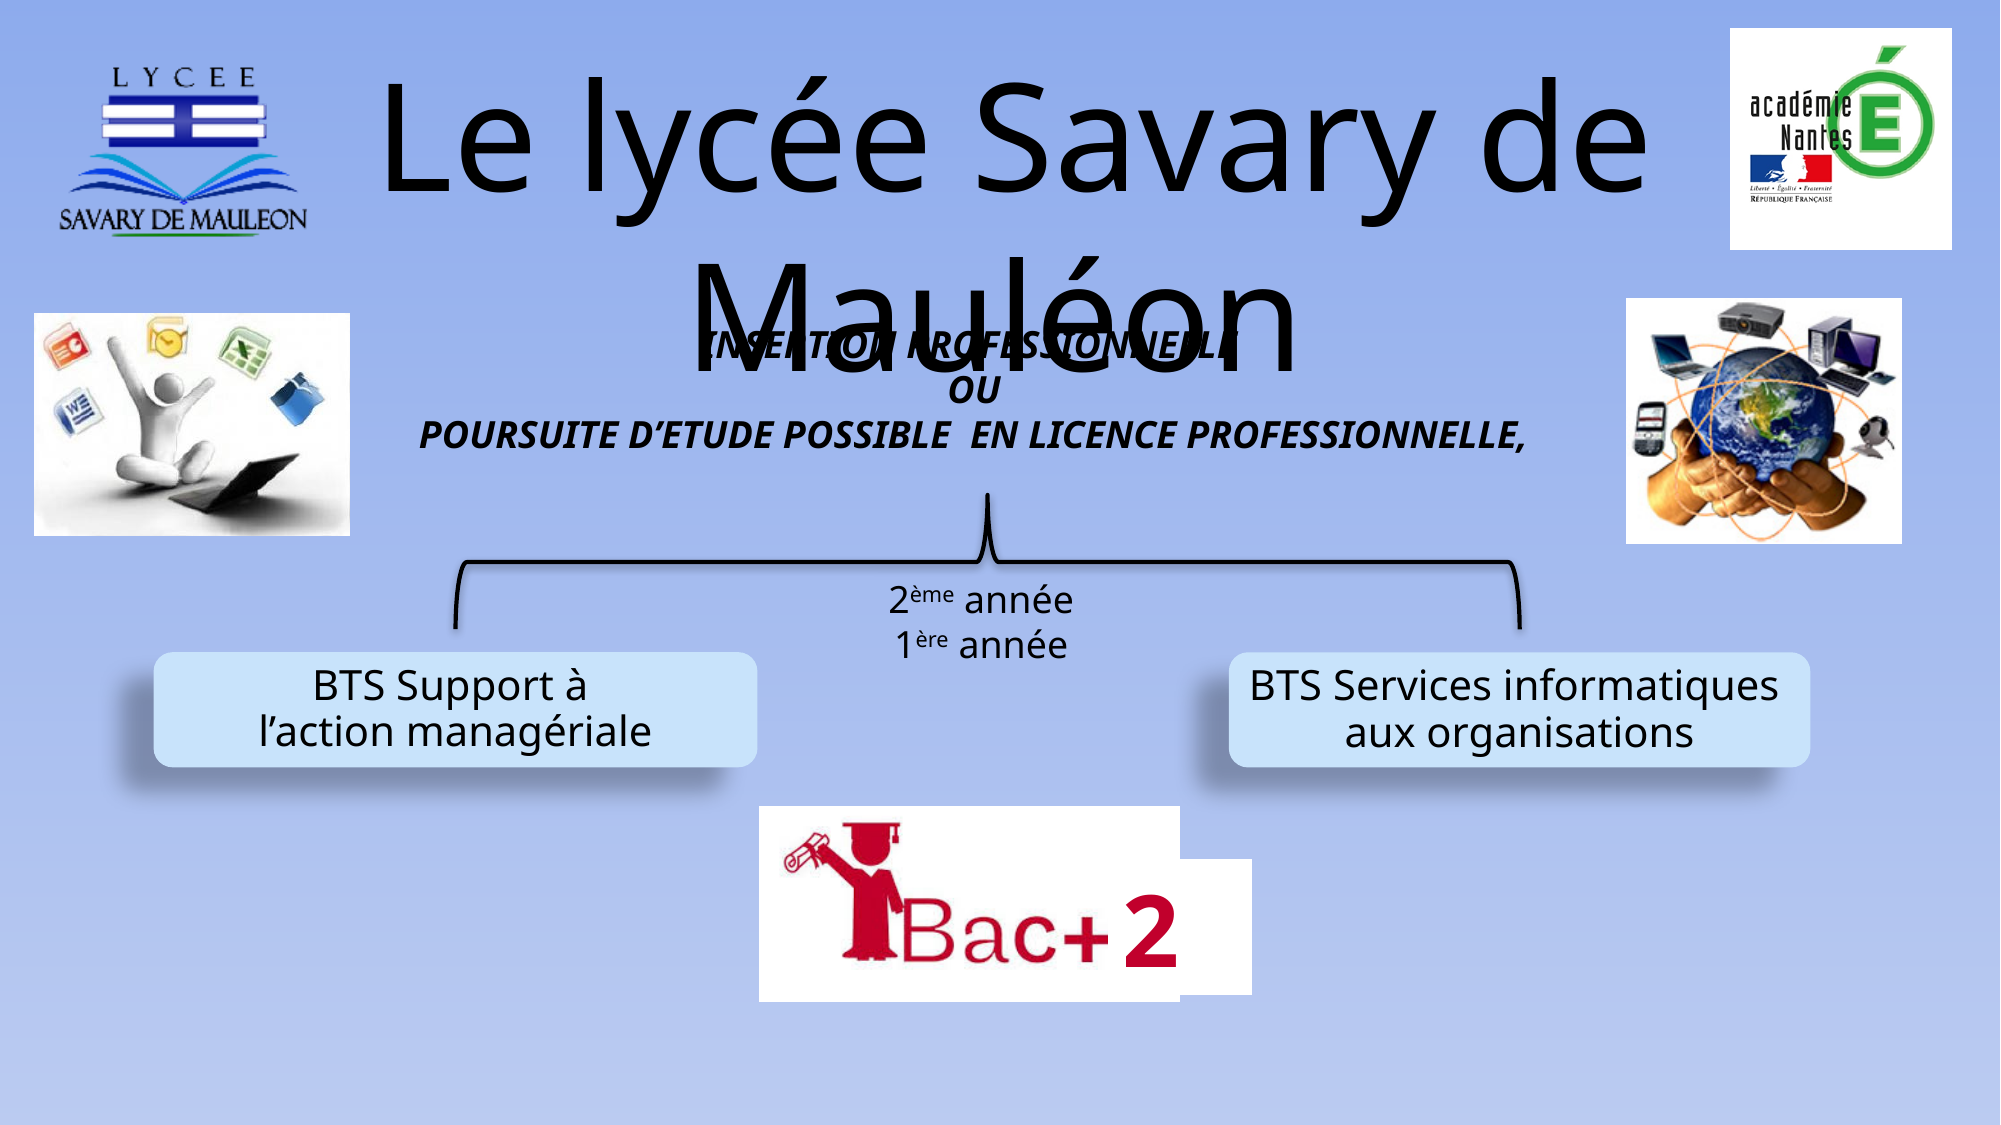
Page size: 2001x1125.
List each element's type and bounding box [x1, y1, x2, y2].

picture [1626, 297, 1902, 545]
text_box [153, 312, 1811, 768]
picture [33, 312, 351, 537]
text_box [46, 27, 1952, 255]
text_box [759, 806, 1252, 1003]
